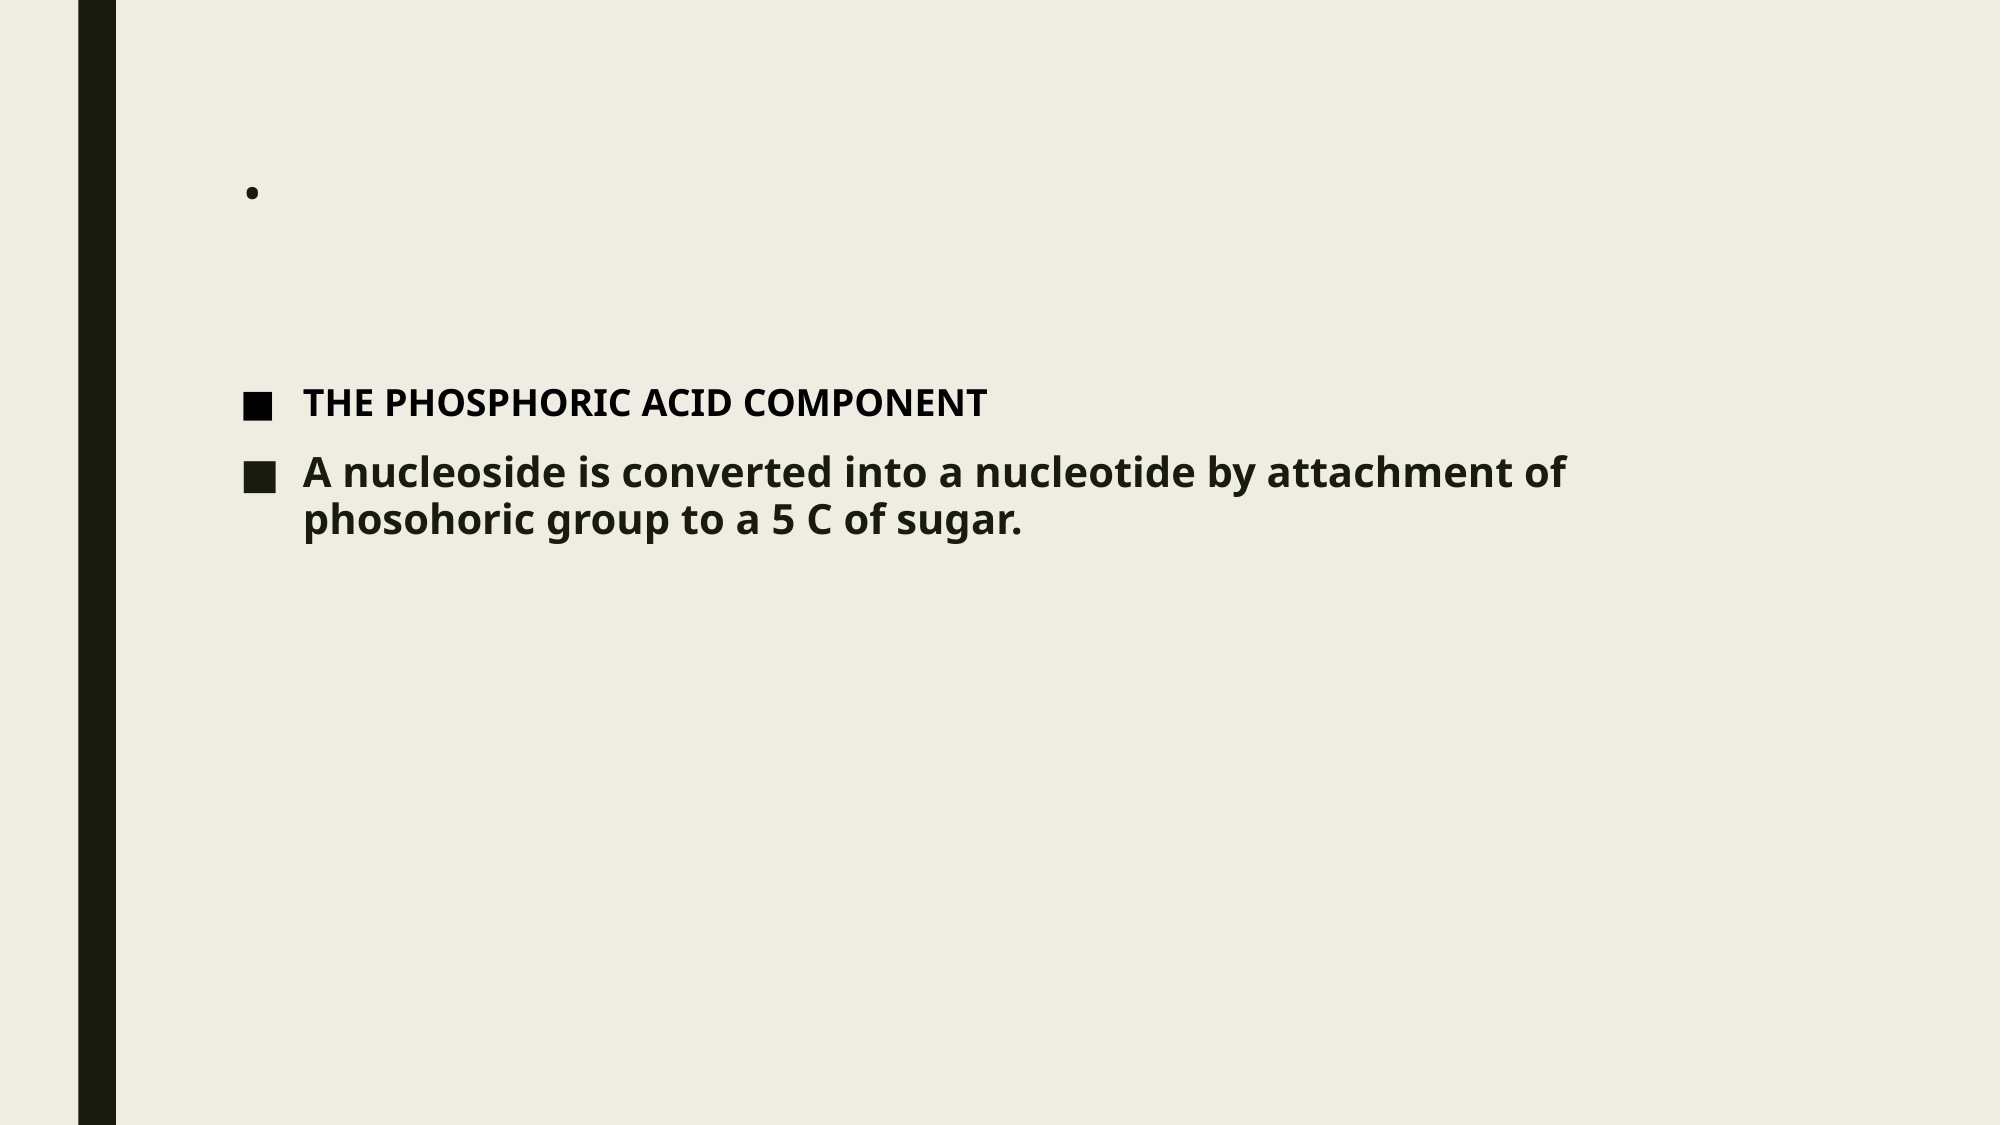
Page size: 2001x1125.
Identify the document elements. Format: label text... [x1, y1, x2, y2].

list THE PHOSPHORIC ACID COMPONENT A nucleoside is converted into a nucleotide by attachment of phosohoric group to a 5 C of sugar. [225, 375, 1800, 963]
title . [225, 112, 1800, 357]
